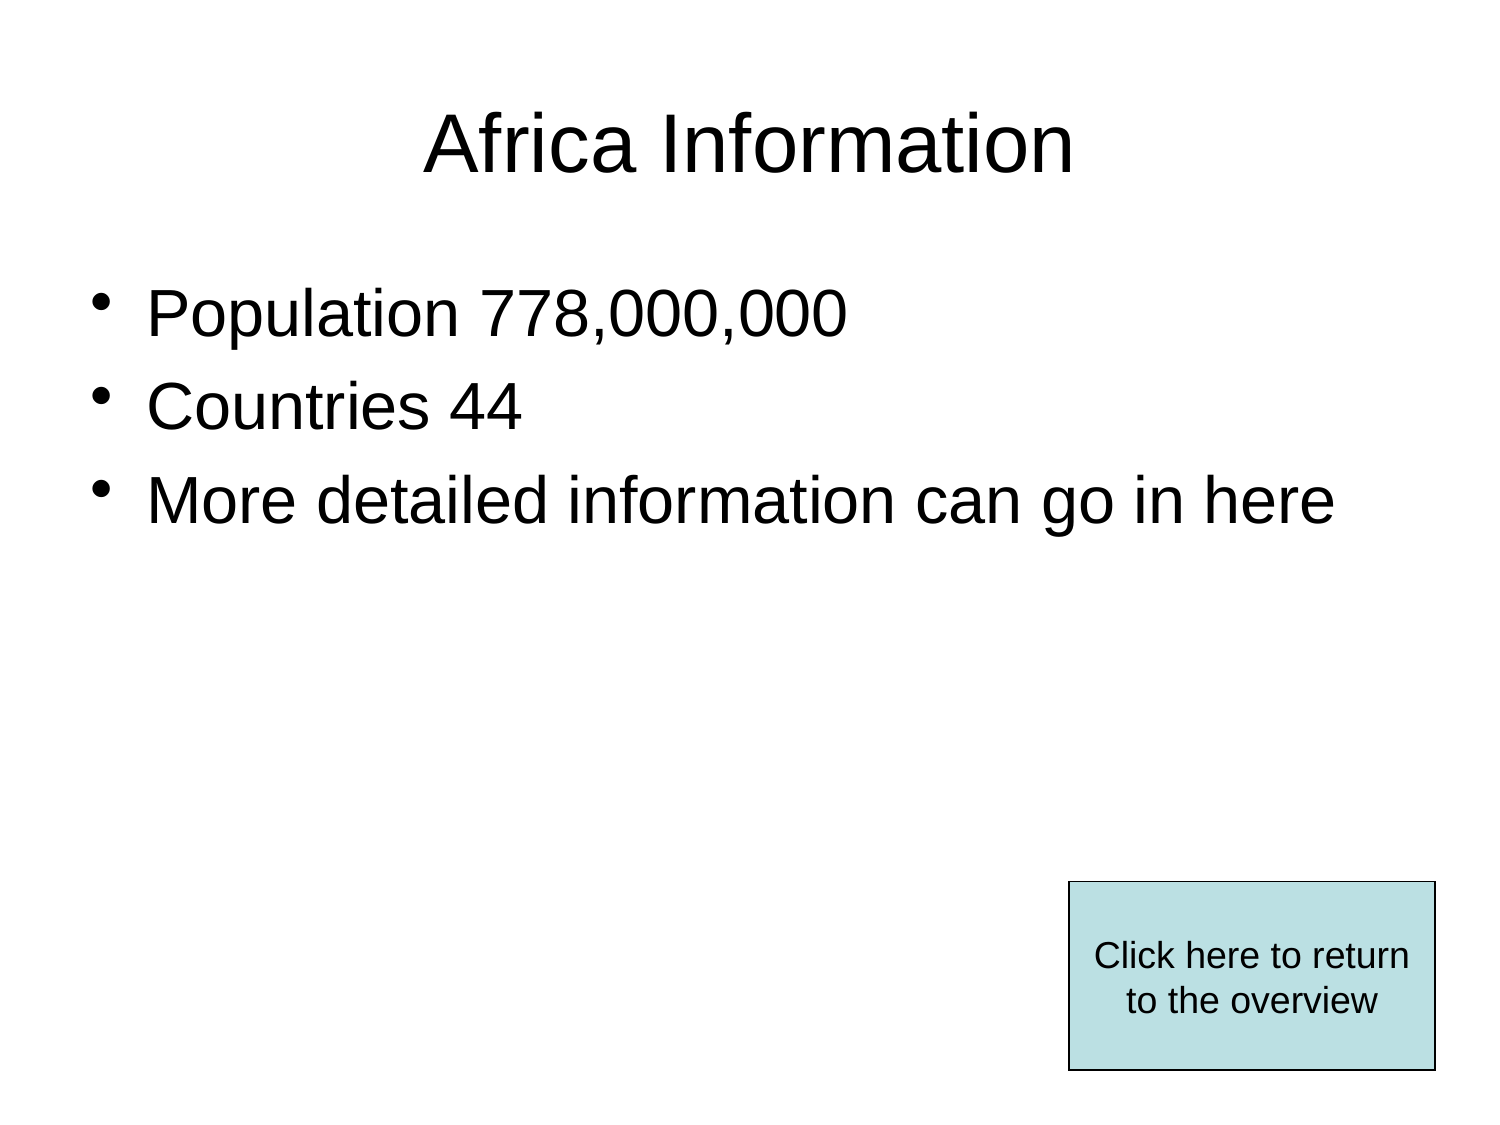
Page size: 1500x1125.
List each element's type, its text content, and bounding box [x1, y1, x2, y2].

text_box Click here to return to the overview [1068, 881, 1436, 1071]
list Population 778,000,000 Countries 44 More detailed information can go in here [75, 262, 1425, 1005]
title Africa Information [75, 45, 1425, 233]
